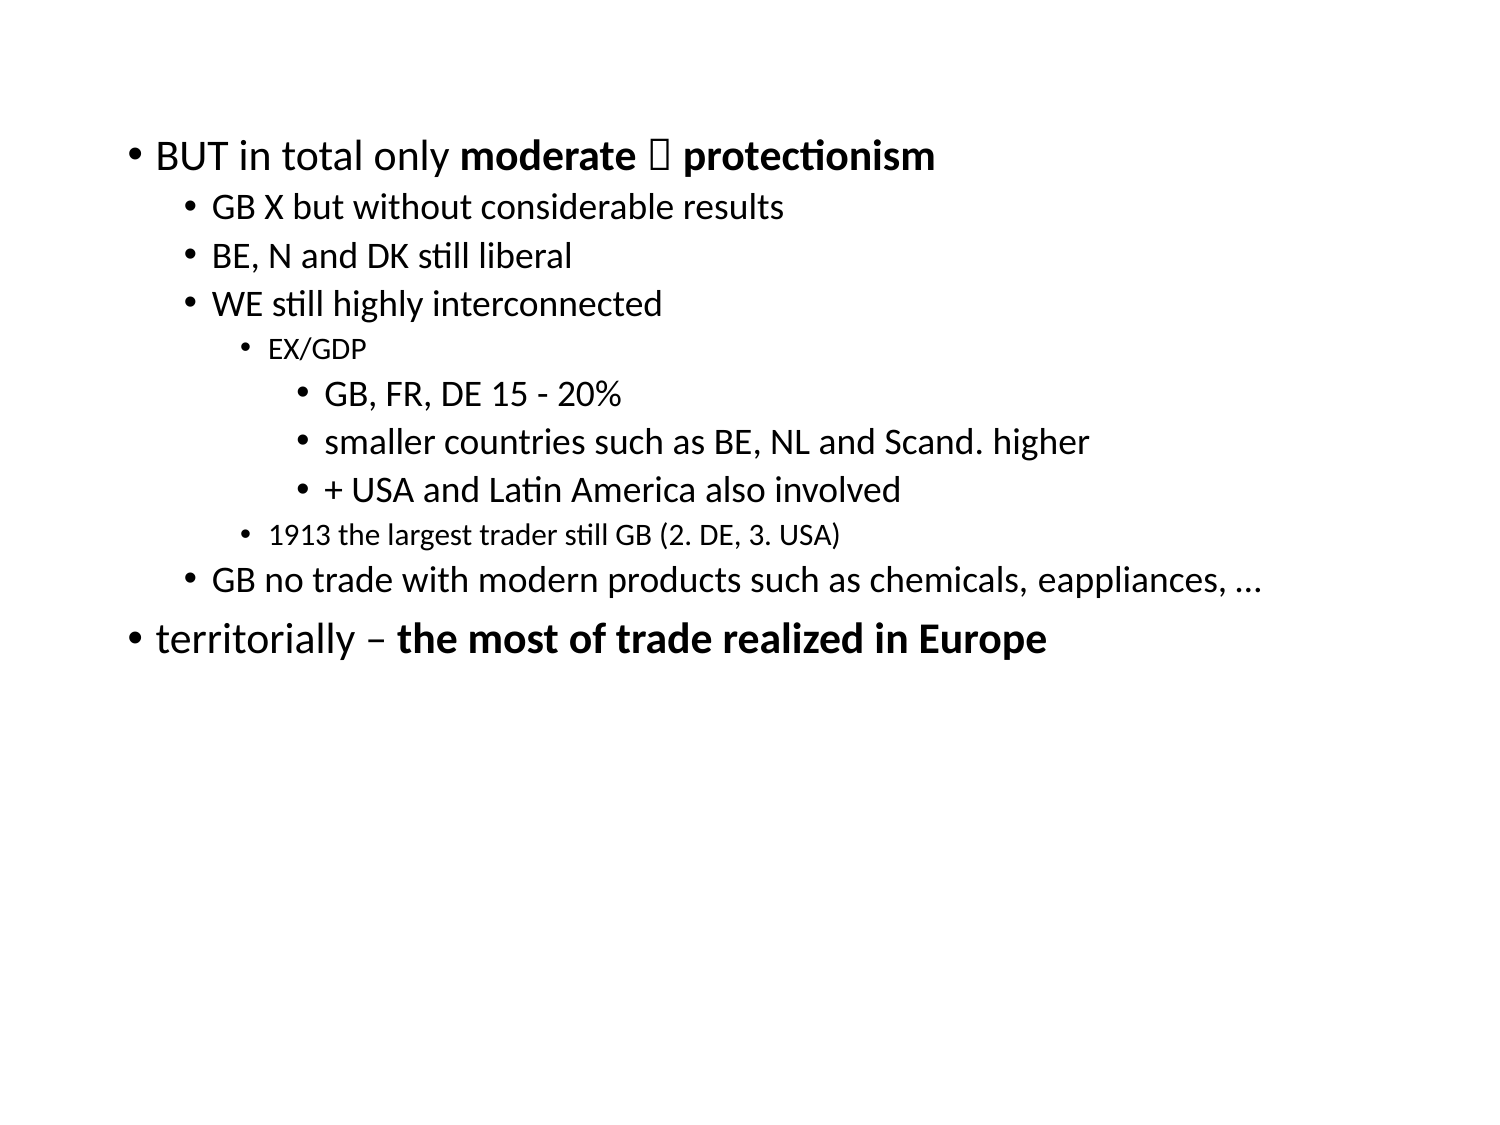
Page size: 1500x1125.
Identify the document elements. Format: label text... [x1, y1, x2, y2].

list BUT in total only moderate  protectionism GB X but without considerable results BE, N and DK still liberal WE still highly interconnected EX/GDP GB, FR, DE 15 - 20% smaller countries such as BE, NL and Scand. higher + USA and Latin America also involved 1913 the largest trader still GB (2. DE, 3. USA) GB no trade with modern products such as chemicals, eappliances, … territorially – the most of trade realized in Europe [112, 125, 1388, 963]
